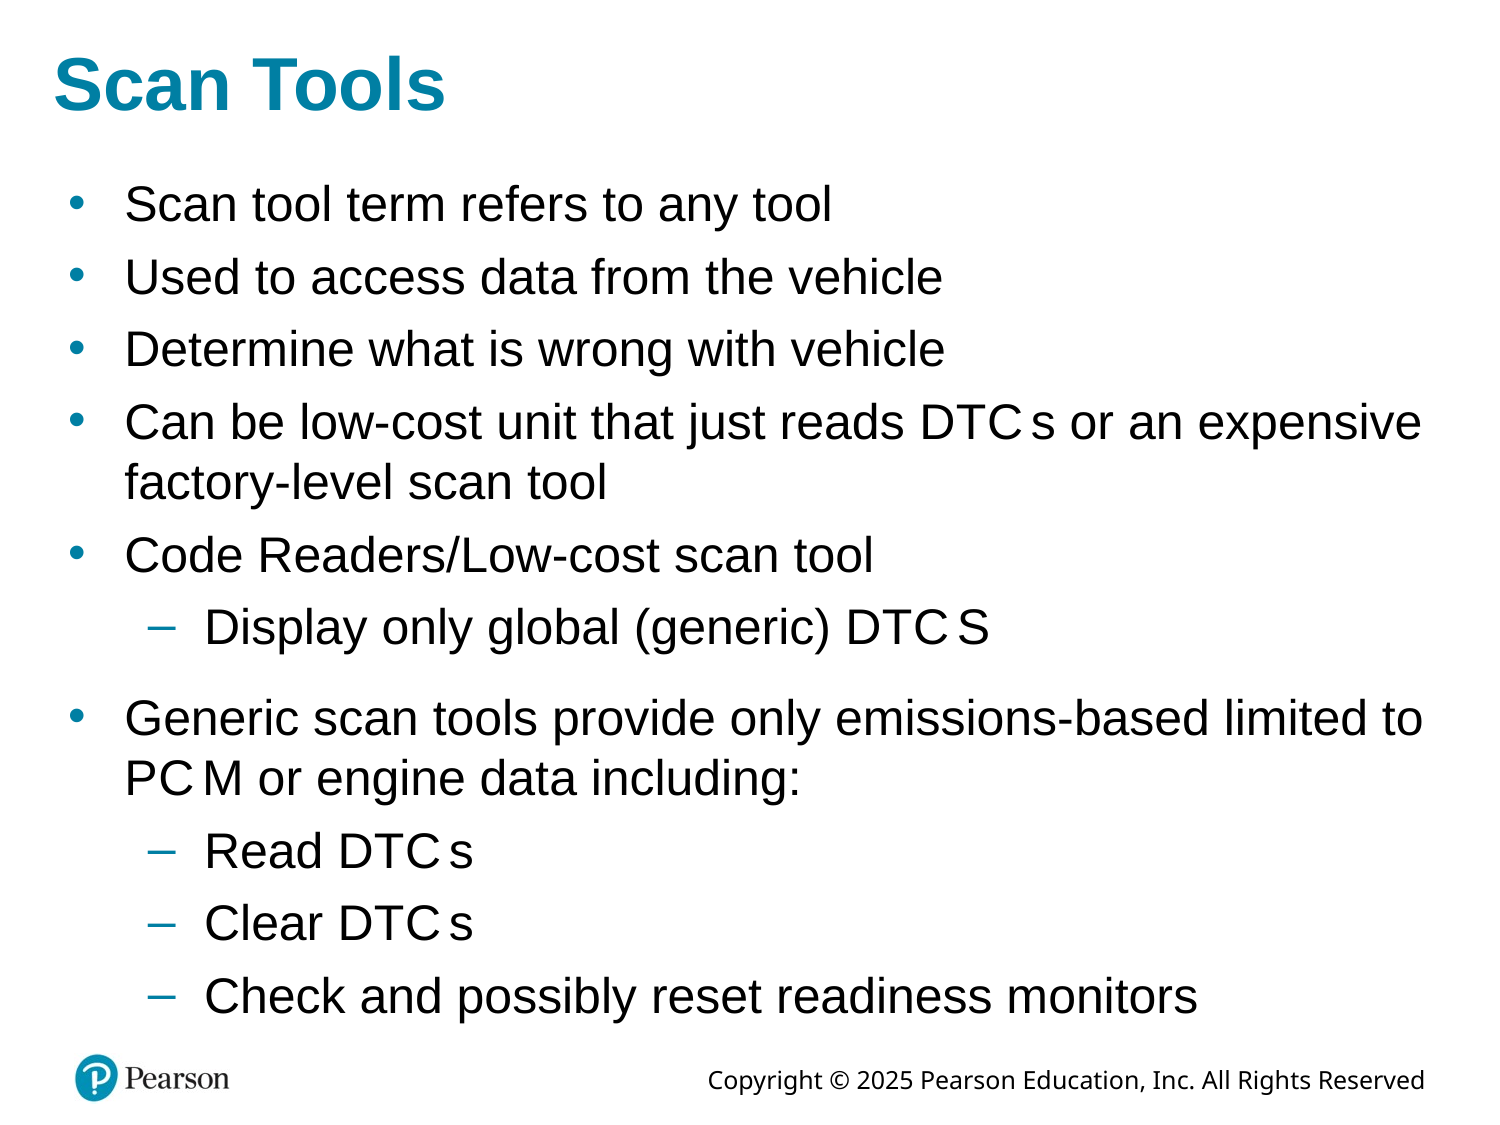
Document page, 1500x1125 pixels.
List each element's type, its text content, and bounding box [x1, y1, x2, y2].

title Scan Tools [53, 0, 1425, 177]
picture [74, 1053, 230, 1104]
list Scan tool term refers to any tool Used to access data from the vehicle Determine what is wrong with vehicle Can be low-cost unit that just reads D T C s or an expensive factory-level scan tool Code Readers/Low-cost scan tool Display only global (generic) D T C S Generic scan tools provide only emissions-based limited to P C M or engine data including: Read D T C s Clear D T C s Check and possibly reset readiness monitors [68, 168, 1432, 1027]
